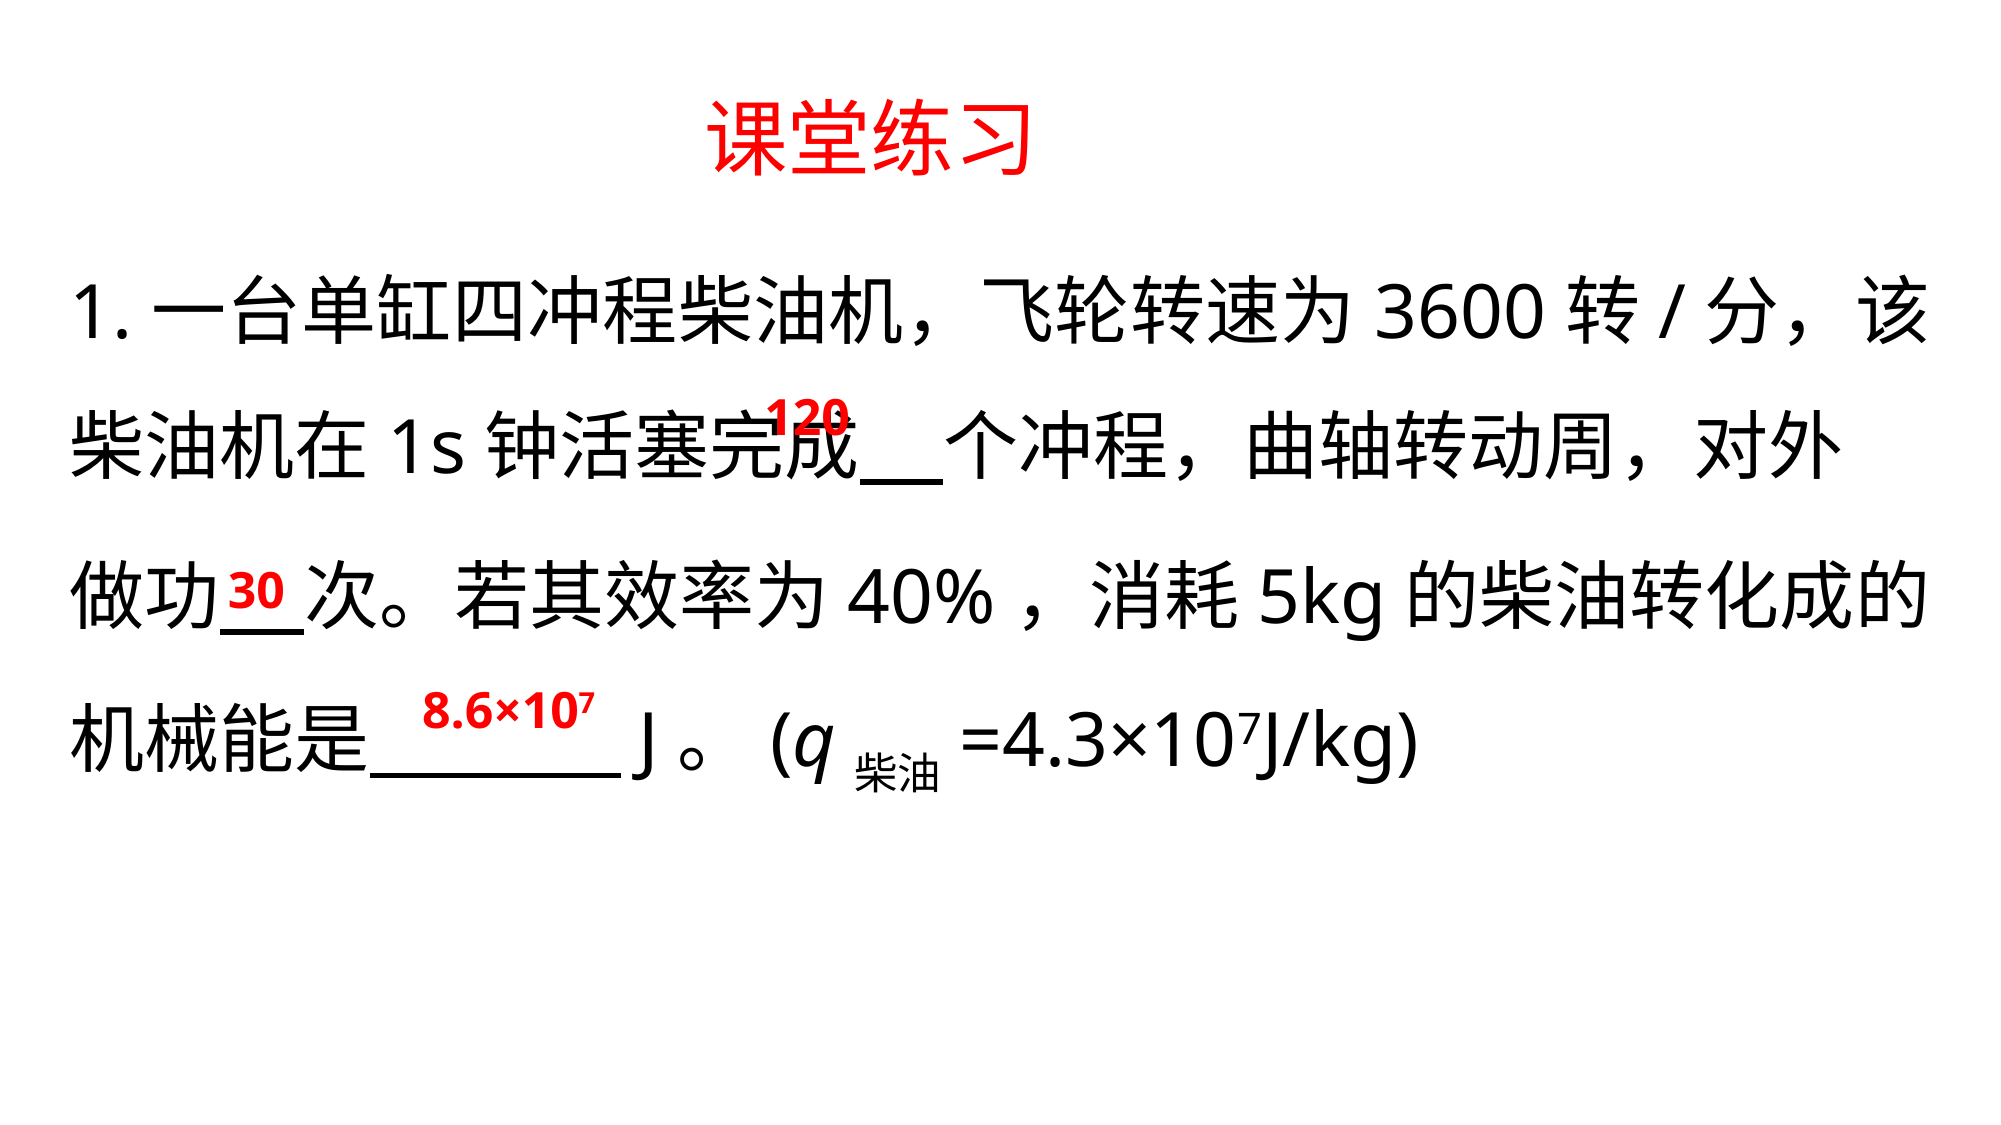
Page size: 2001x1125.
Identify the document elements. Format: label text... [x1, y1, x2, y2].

text_box 30 [213, 551, 343, 626]
text_box 课堂练习 [689, 78, 1053, 194]
text_box 1.一台单缸四冲程柴油机，飞轮转速为3600转/分，该柴油机在1s钟活塞完成 个冲程，曲轴转动周，对外 做功 次。若其效率为40%，消耗5kg的柴油转化成的机械能是 J。(q柴油=4.3×107J/kg) [51, 209, 1948, 916]
text_box 120 [749, 377, 879, 453]
text_box 8.6×107 [407, 671, 711, 746]
